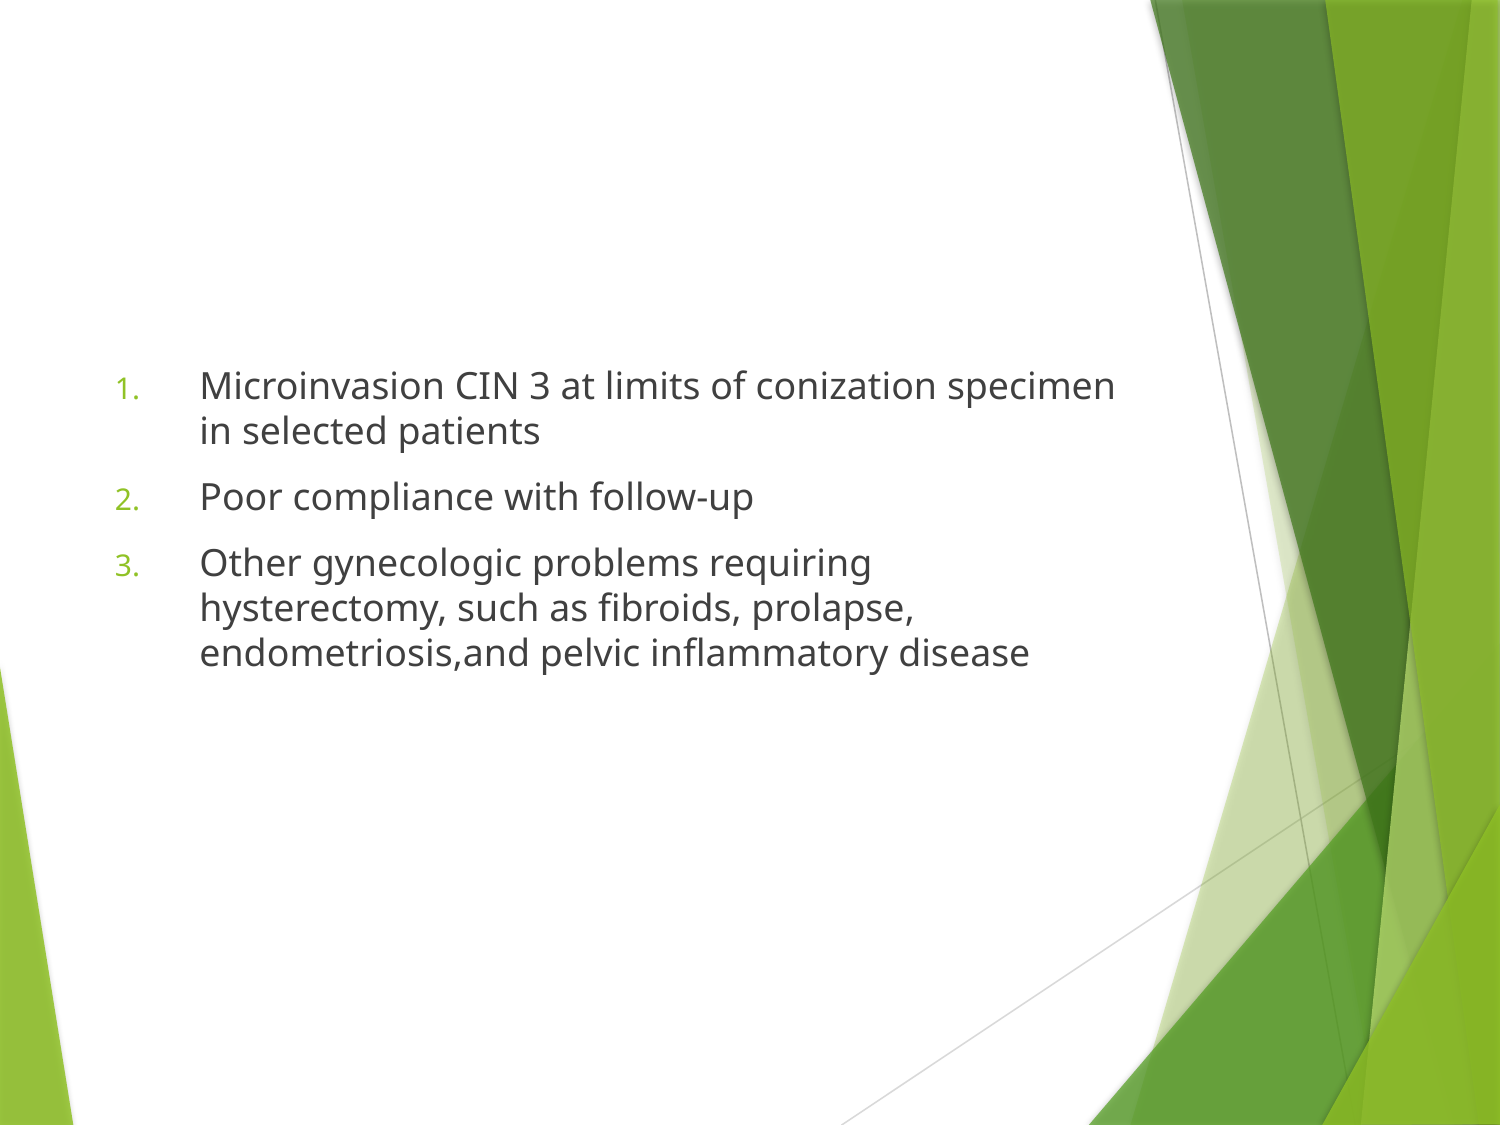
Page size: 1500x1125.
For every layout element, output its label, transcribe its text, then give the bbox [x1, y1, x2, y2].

list Microinvasion CIN 3 at limits of conization specimen in selected patients Poor compliance with follow-up Other gynecologic problems requiring hysterectomy, such as fibroids, prolapse, endometriosis,and pelvic inflammatory disease [99, 354, 1142, 992]
